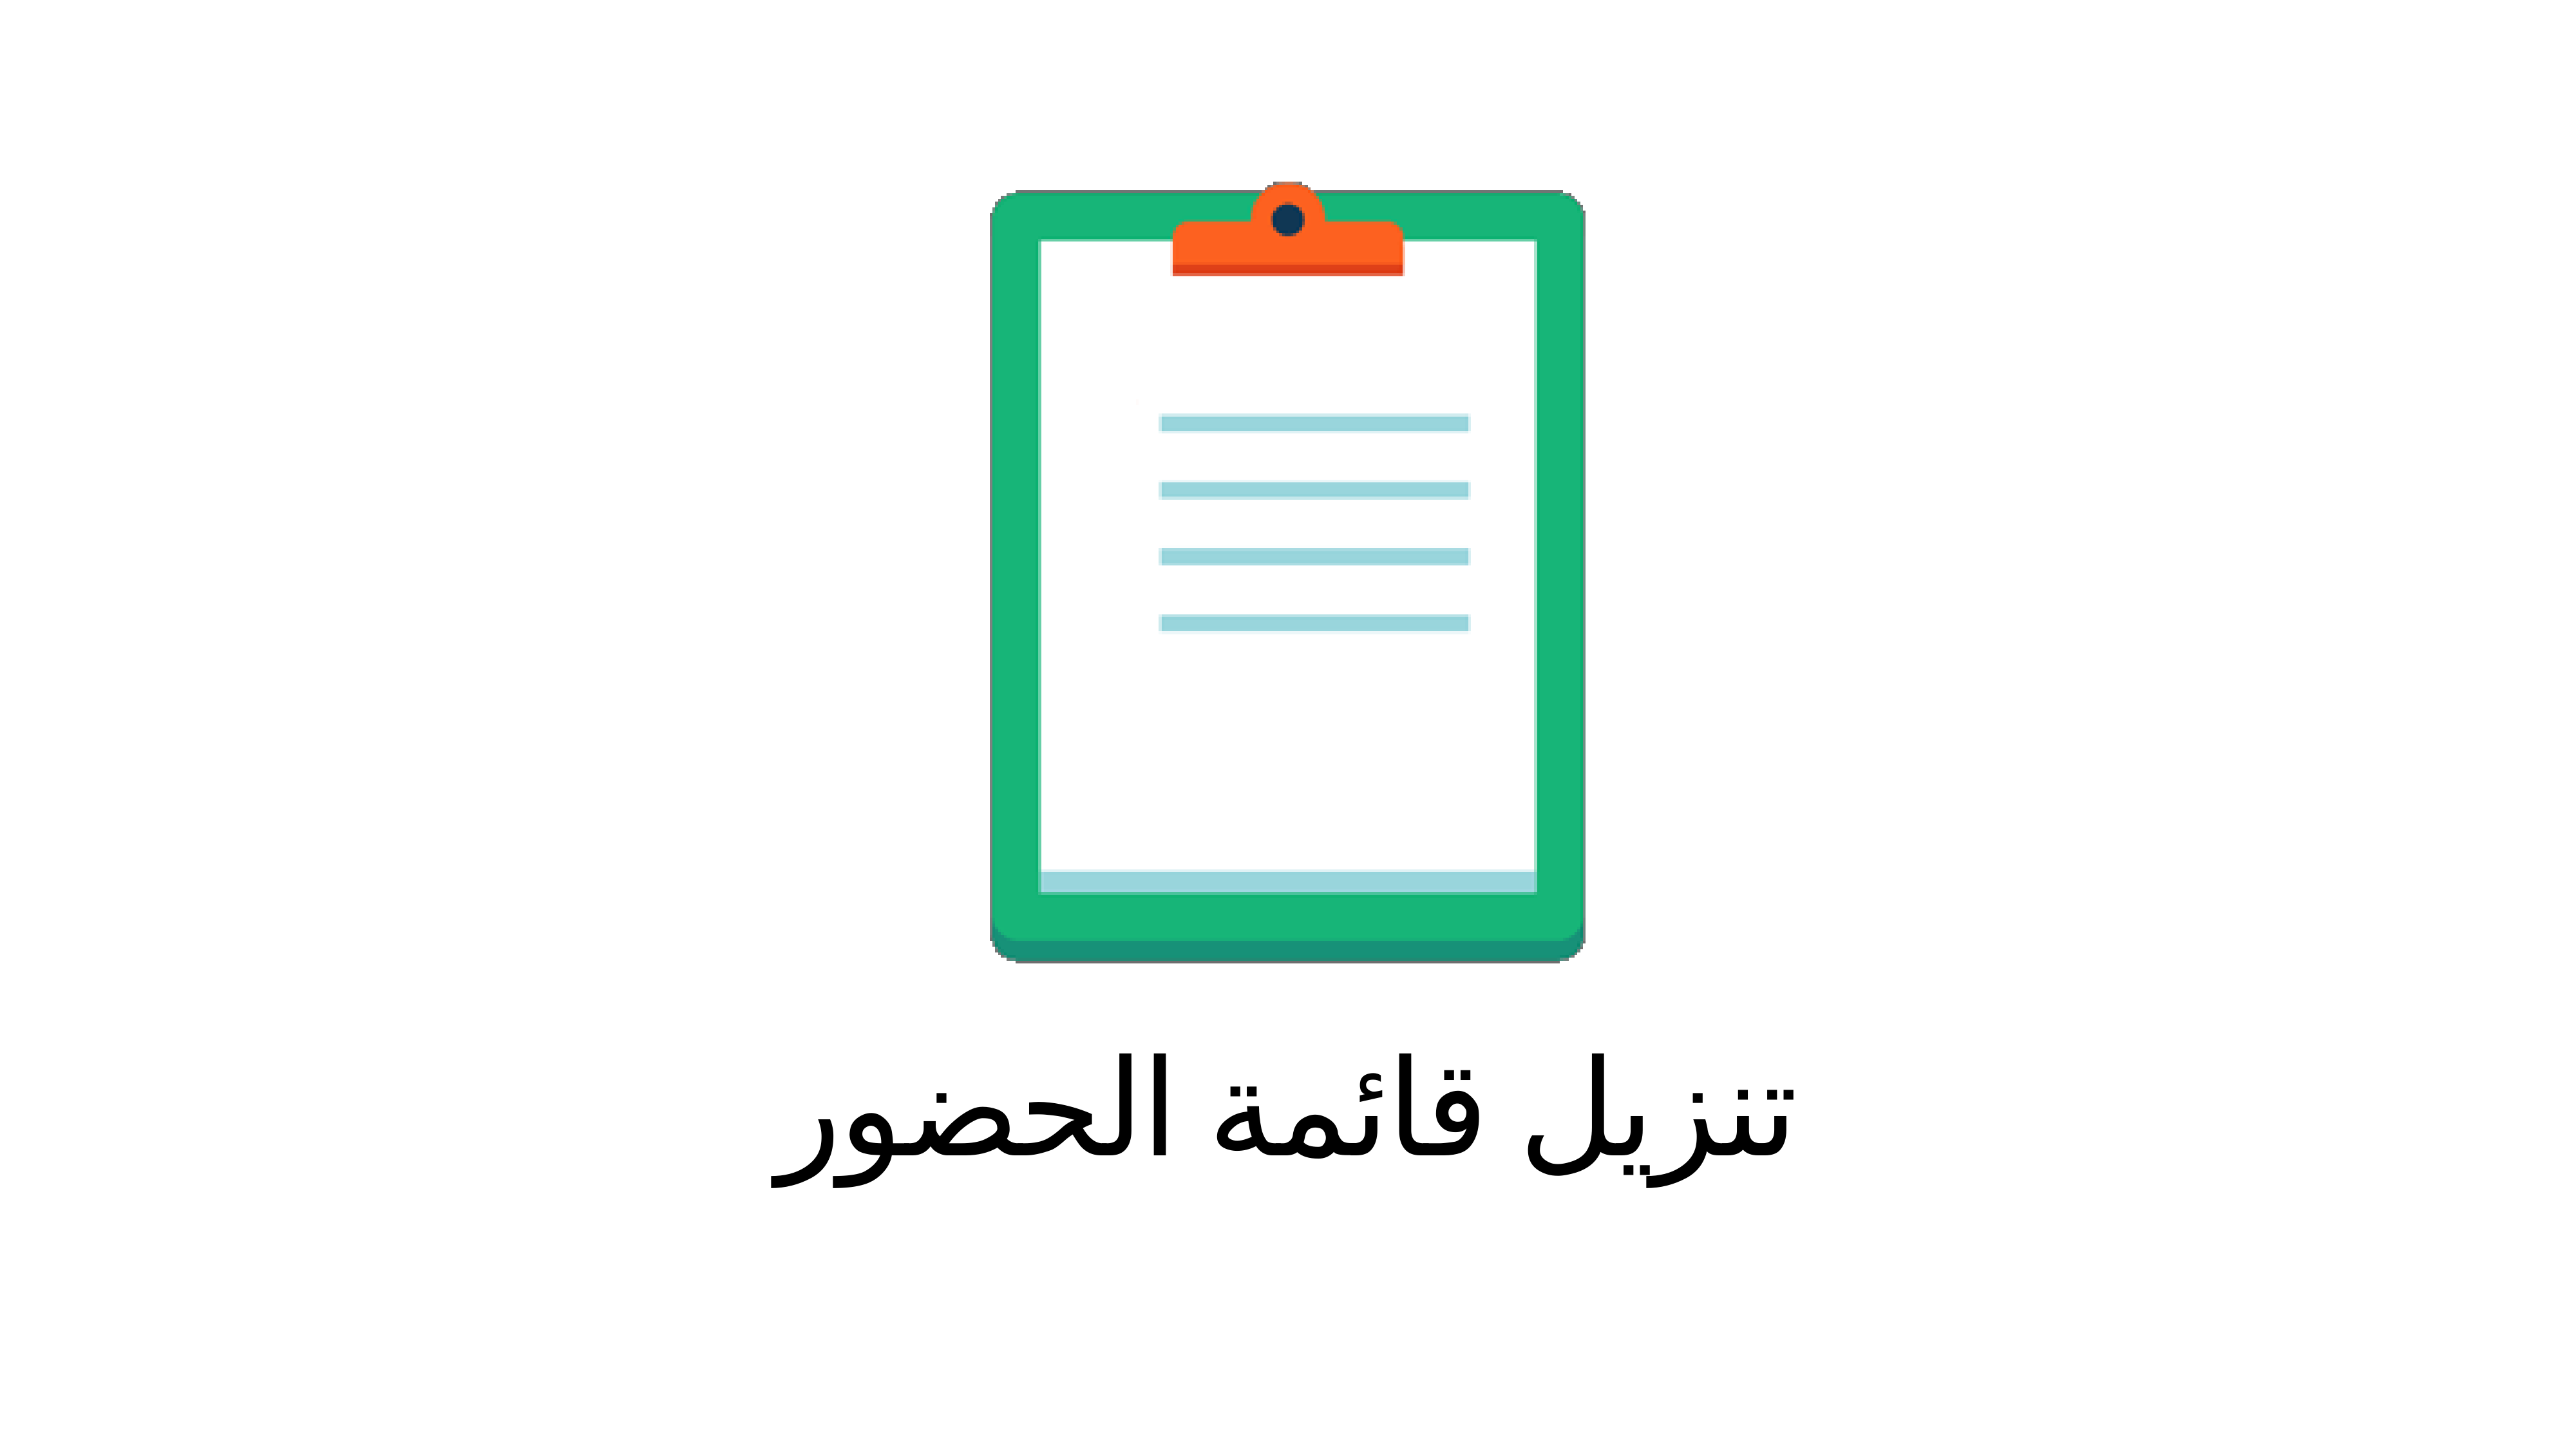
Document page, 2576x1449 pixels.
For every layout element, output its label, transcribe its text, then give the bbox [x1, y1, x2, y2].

picture [786, 75, 1790, 1067]
title تنزيل قائمة الحضور [685, 958, 1891, 1277]
